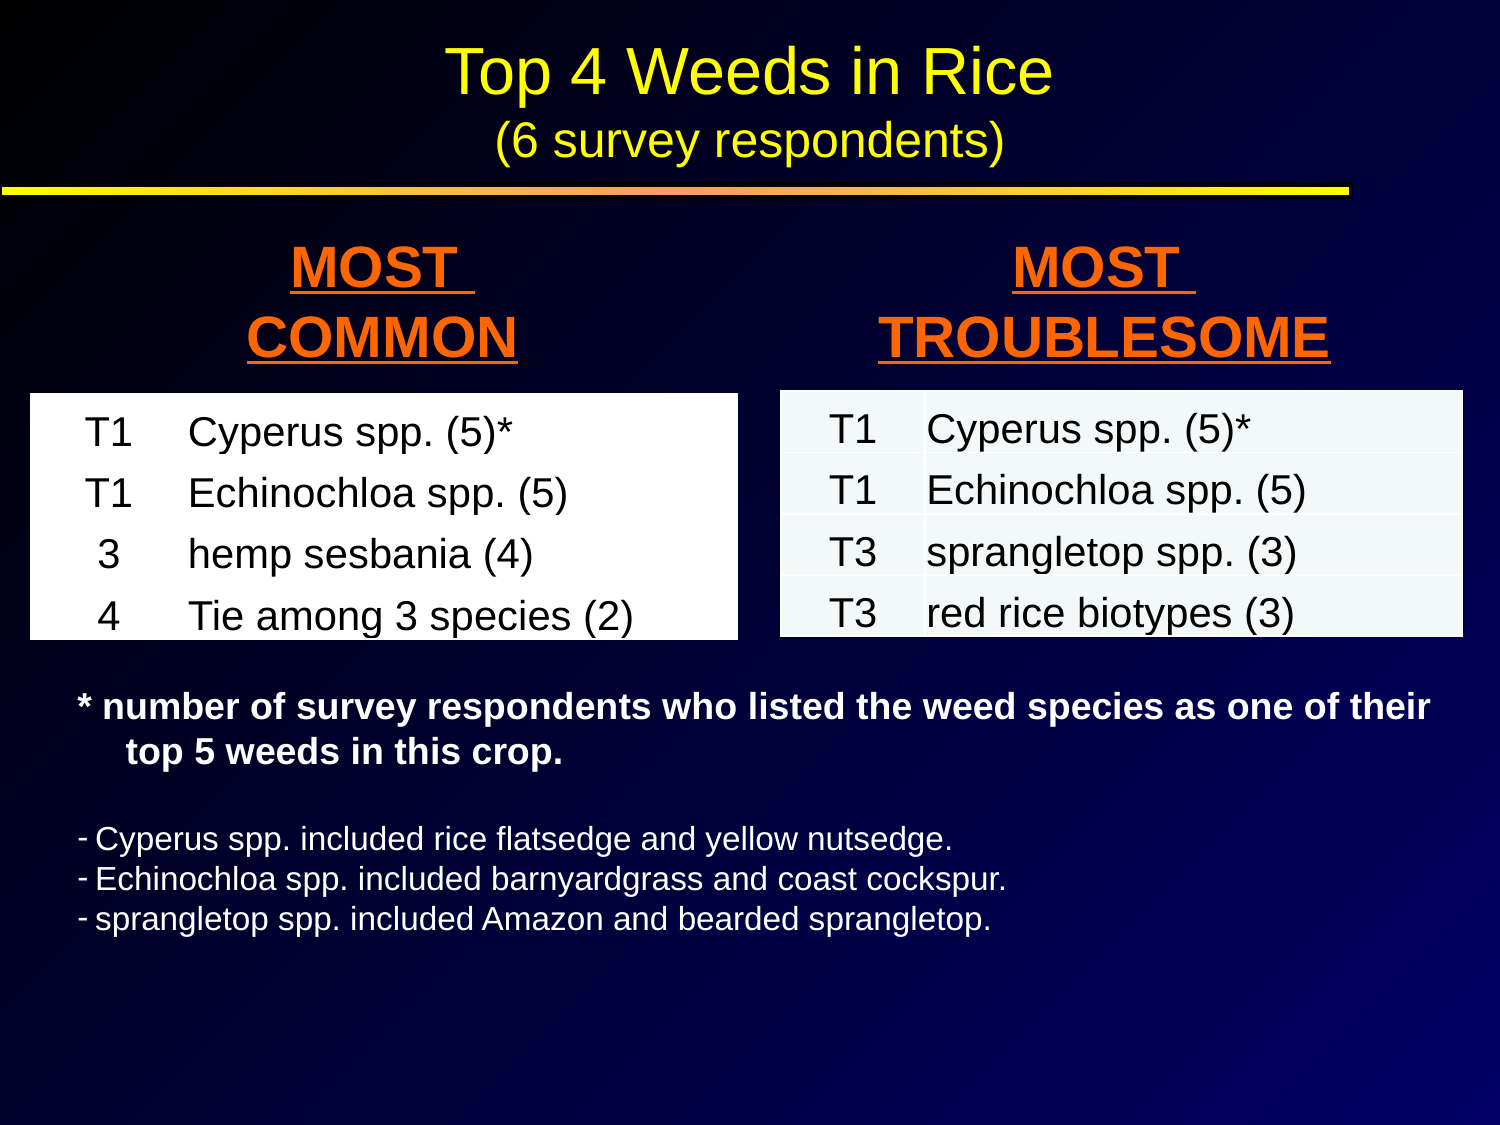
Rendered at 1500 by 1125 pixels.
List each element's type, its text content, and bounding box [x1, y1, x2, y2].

text_box [0, 184, 1351, 198]
table_header Cyperus spp. (5)* [926, 392, 1462, 452]
text_box Top 4 Weeds in Rice (6 survey respondents) [50, 7, 1450, 188]
table_cell 3 [32, 517, 186, 577]
table_header Cyperus spp. (5)* [188, 395, 737, 454]
table_cell red rice biotypes (3) [926, 576, 1462, 635]
table_cell T3 [782, 576, 924, 635]
table_header T1 [782, 392, 924, 452]
table_cell T1 [782, 453, 924, 513]
text_box MOST COMMON [202, 222, 563, 377]
text_box [112, 188, 1388, 263]
table_cell T3 [782, 515, 924, 574]
text_box MOST TROUBLESOME [863, 222, 1346, 377]
table_cell T1 [32, 456, 186, 515]
table_cell Tie among 3 species (2) [188, 578, 737, 638]
table_cell sprangletop spp. (3) [926, 515, 1462, 574]
table_header T1 [32, 395, 186, 454]
text_box * number of survey respondents who listed the weed species as one of their top 5 weeds in this crop. Cyperus spp. included rice flatsedge and yellow nutsedge. Echinochloa spp. included barnyardgrass and coast cockspur. sprangletop spp. included Amazon and bearded sprangletop. [62, 674, 1450, 945]
table_cell 4 [32, 578, 186, 638]
table_cell Echinochloa spp. (5) [188, 456, 737, 515]
table_cell Echinochloa spp. (5) [926, 453, 1462, 513]
table_cell hemp sesbania (4) [188, 517, 737, 577]
